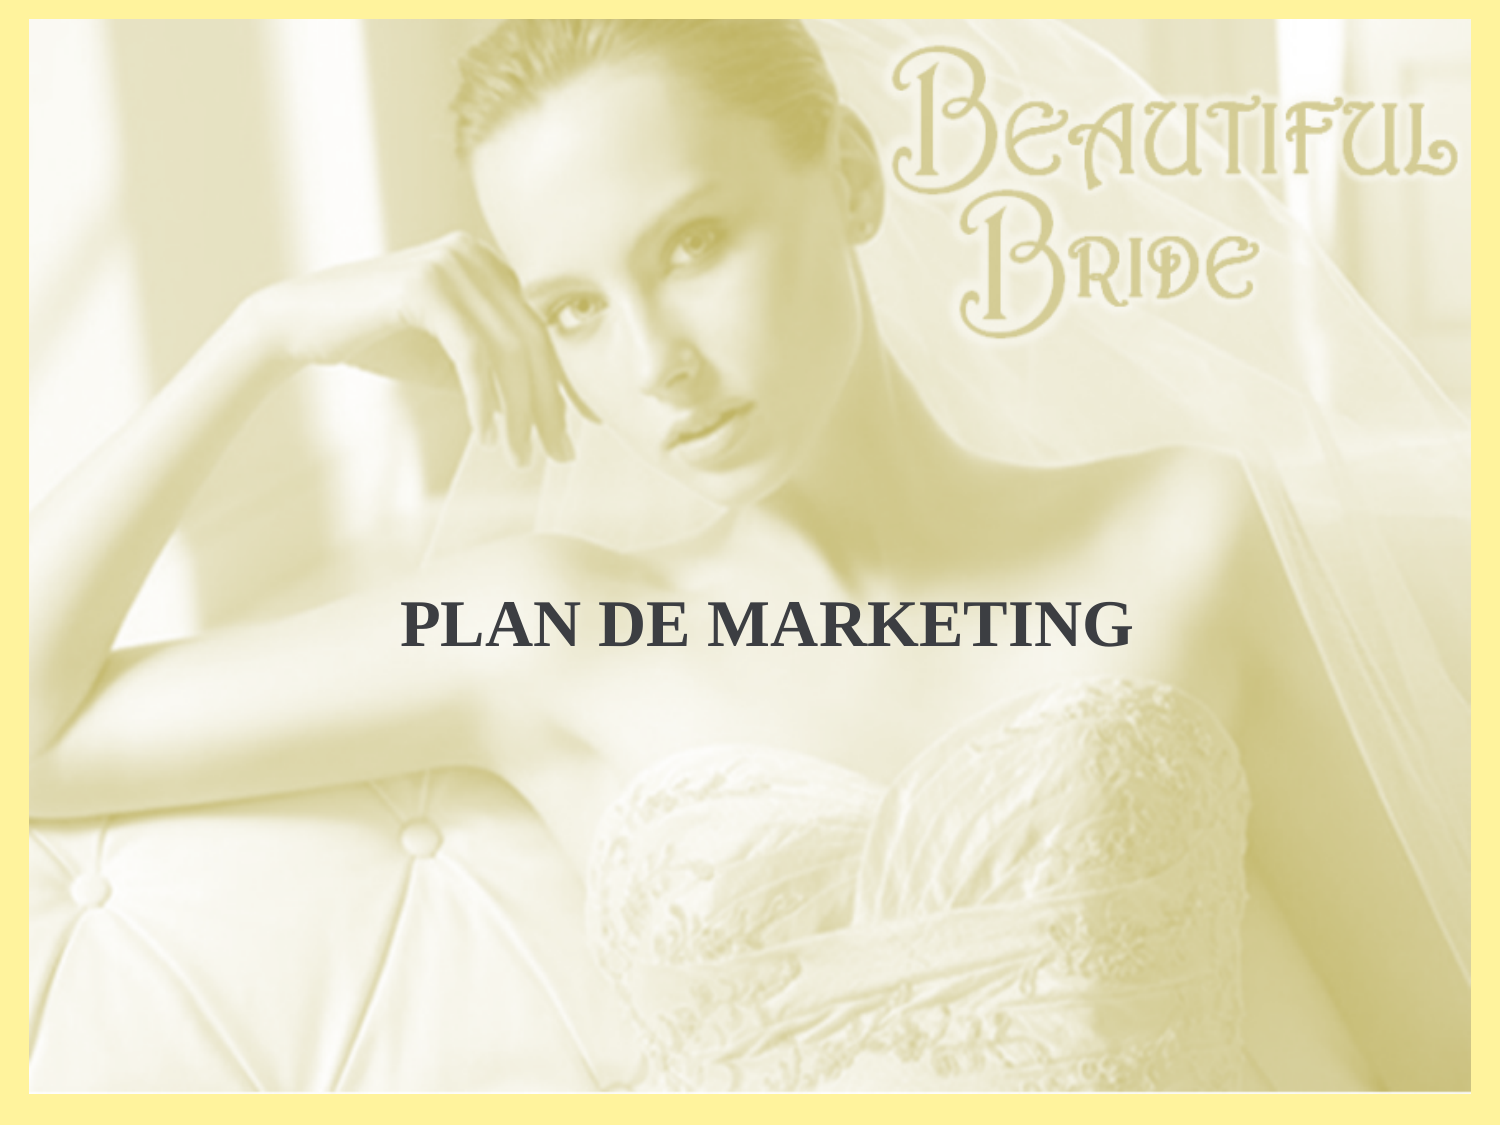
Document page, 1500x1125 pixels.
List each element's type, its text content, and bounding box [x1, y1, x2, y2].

text_box PLAN DE MARKETING [242, 572, 1294, 668]
